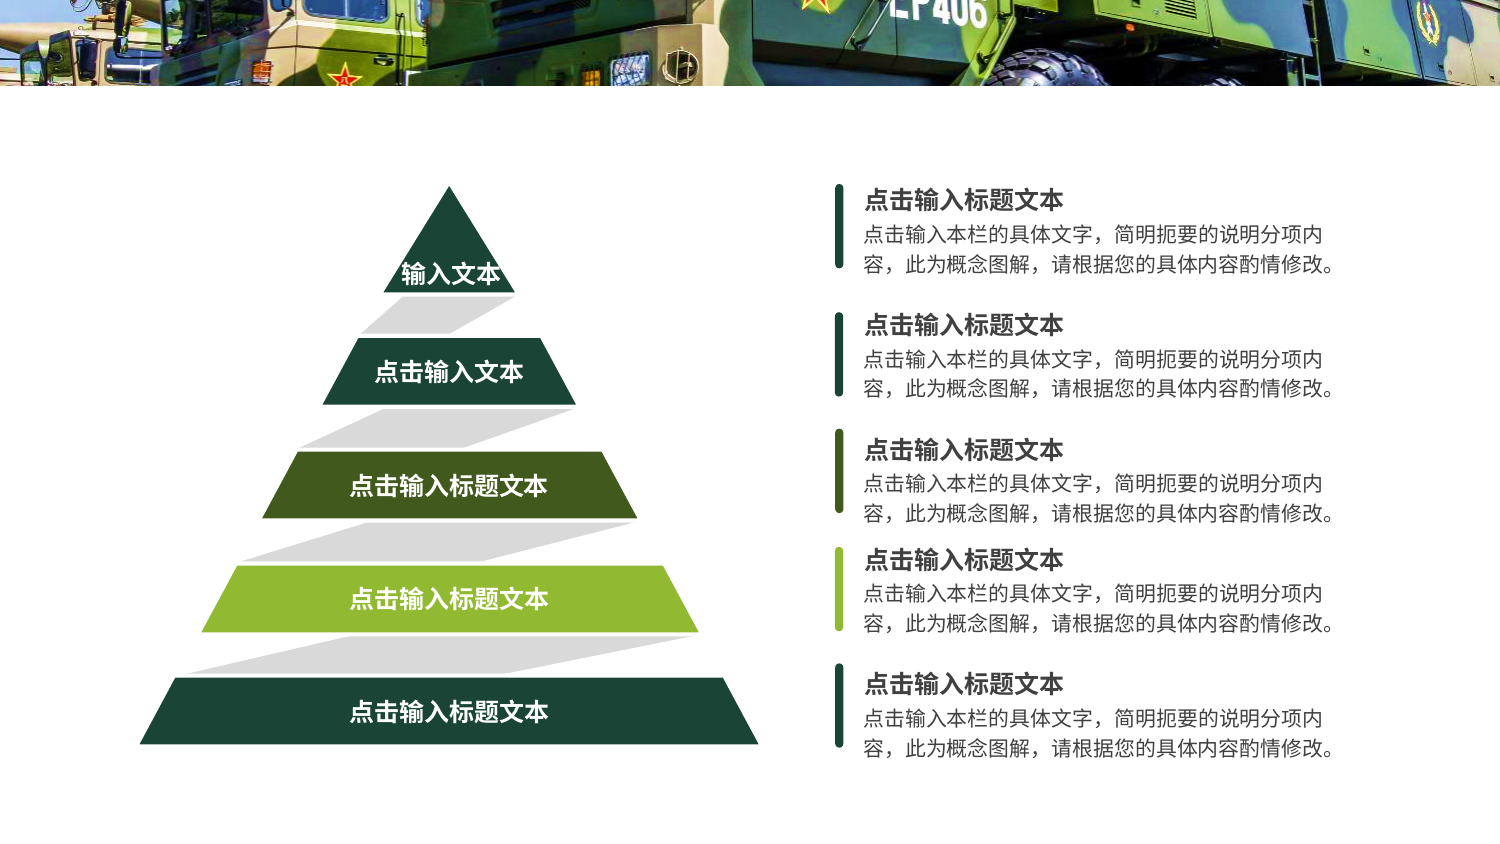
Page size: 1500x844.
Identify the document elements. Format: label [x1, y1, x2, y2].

text_box [242, 523, 632, 561]
text_box [833, 545, 845, 634]
text_box [135, 675, 763, 747]
text_box [834, 662, 845, 749]
text_box [857, 665, 1329, 762]
text_box [258, 449, 642, 521]
text_box [190, 637, 689, 673]
text_box [857, 181, 1329, 278]
text_box [857, 541, 1329, 637]
text_box [857, 431, 1329, 527]
picture [0, 0, 1500, 86]
text_box [318, 335, 580, 407]
text_box [301, 409, 574, 447]
text_box [197, 563, 703, 635]
text_box [834, 427, 845, 515]
text_box [834, 182, 845, 271]
text_box [379, 181, 521, 303]
text_box [857, 306, 1329, 403]
text_box [833, 311, 845, 399]
text_box [361, 303, 504, 333]
